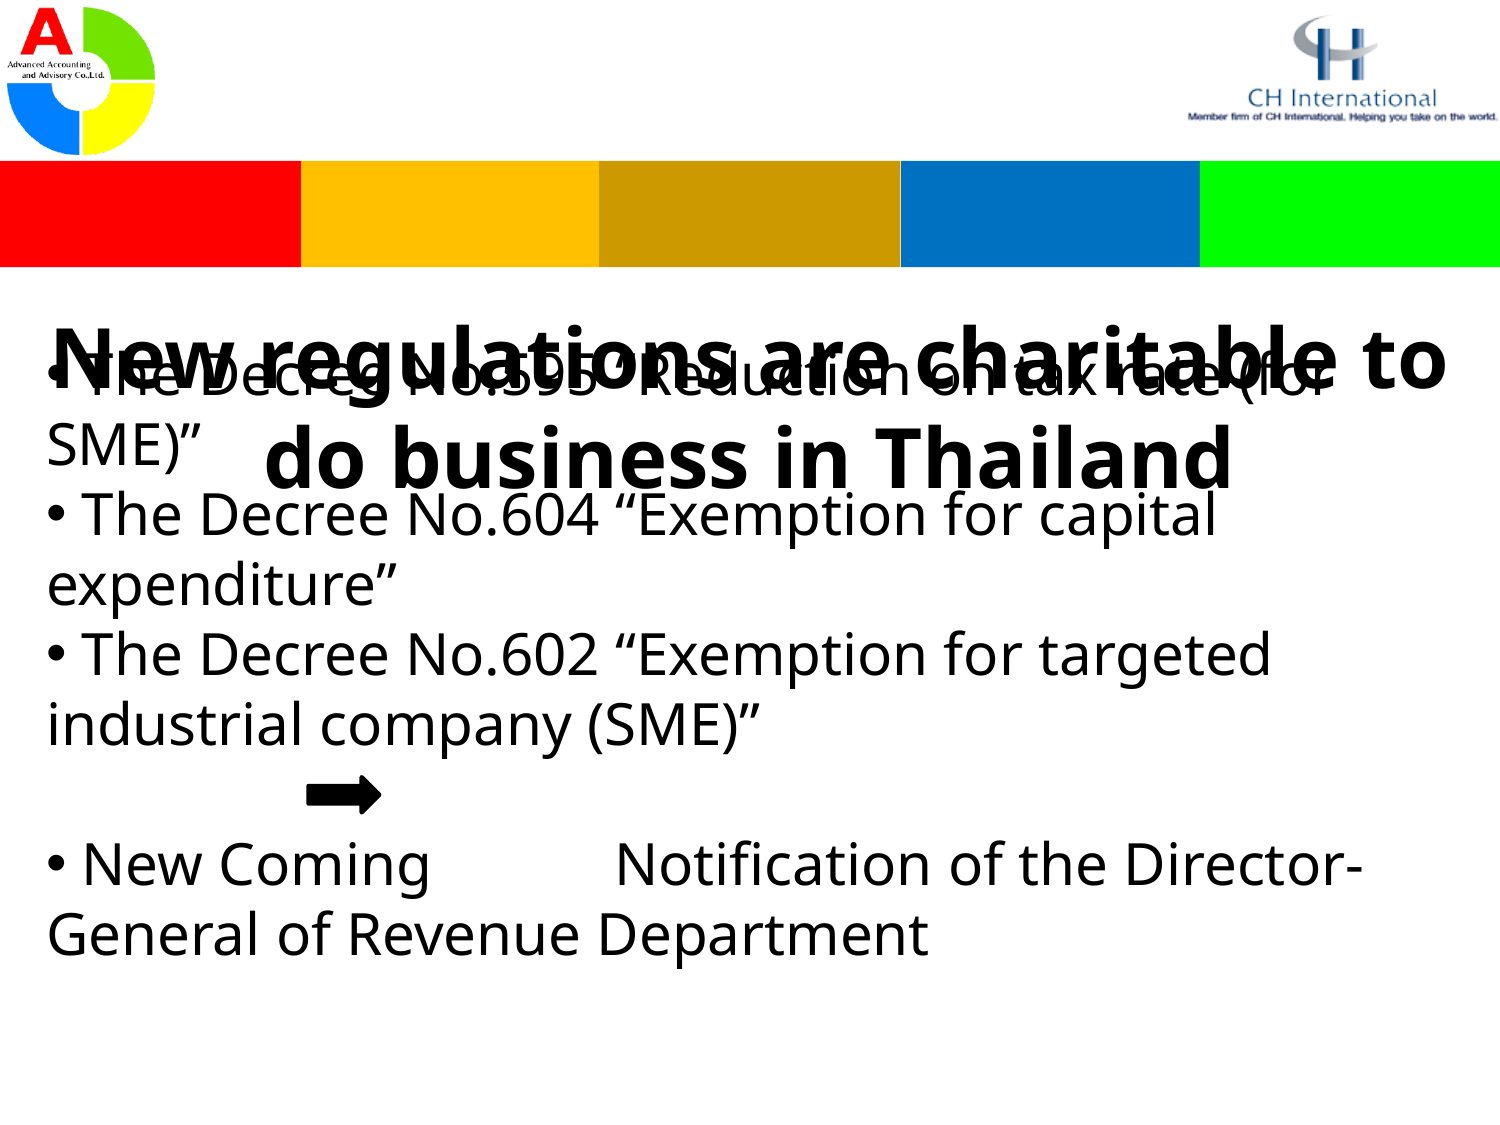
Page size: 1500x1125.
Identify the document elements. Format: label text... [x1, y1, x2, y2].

text_box New regulations are charitable to do business in Thailand [0, 297, 1500, 513]
text_box [899, 159, 1198, 269]
text_box The Decree No.595 “Reduction on tax rate (for SME)” The Decree No.604 “Exemption for capital expenditure” The Decree No.602 “Exemption for targeted industrial company (SME)” New Coming Notification of the Director-General of Revenue Department [29, 328, 1474, 977]
picture [1184, 7, 1498, 131]
text_box [1198, 159, 1500, 269]
picture [7, 7, 156, 155]
text_box [306, 775, 382, 815]
text_box [597, 159, 899, 269]
text_box [0, 159, 299, 269]
text_box [299, 159, 597, 269]
